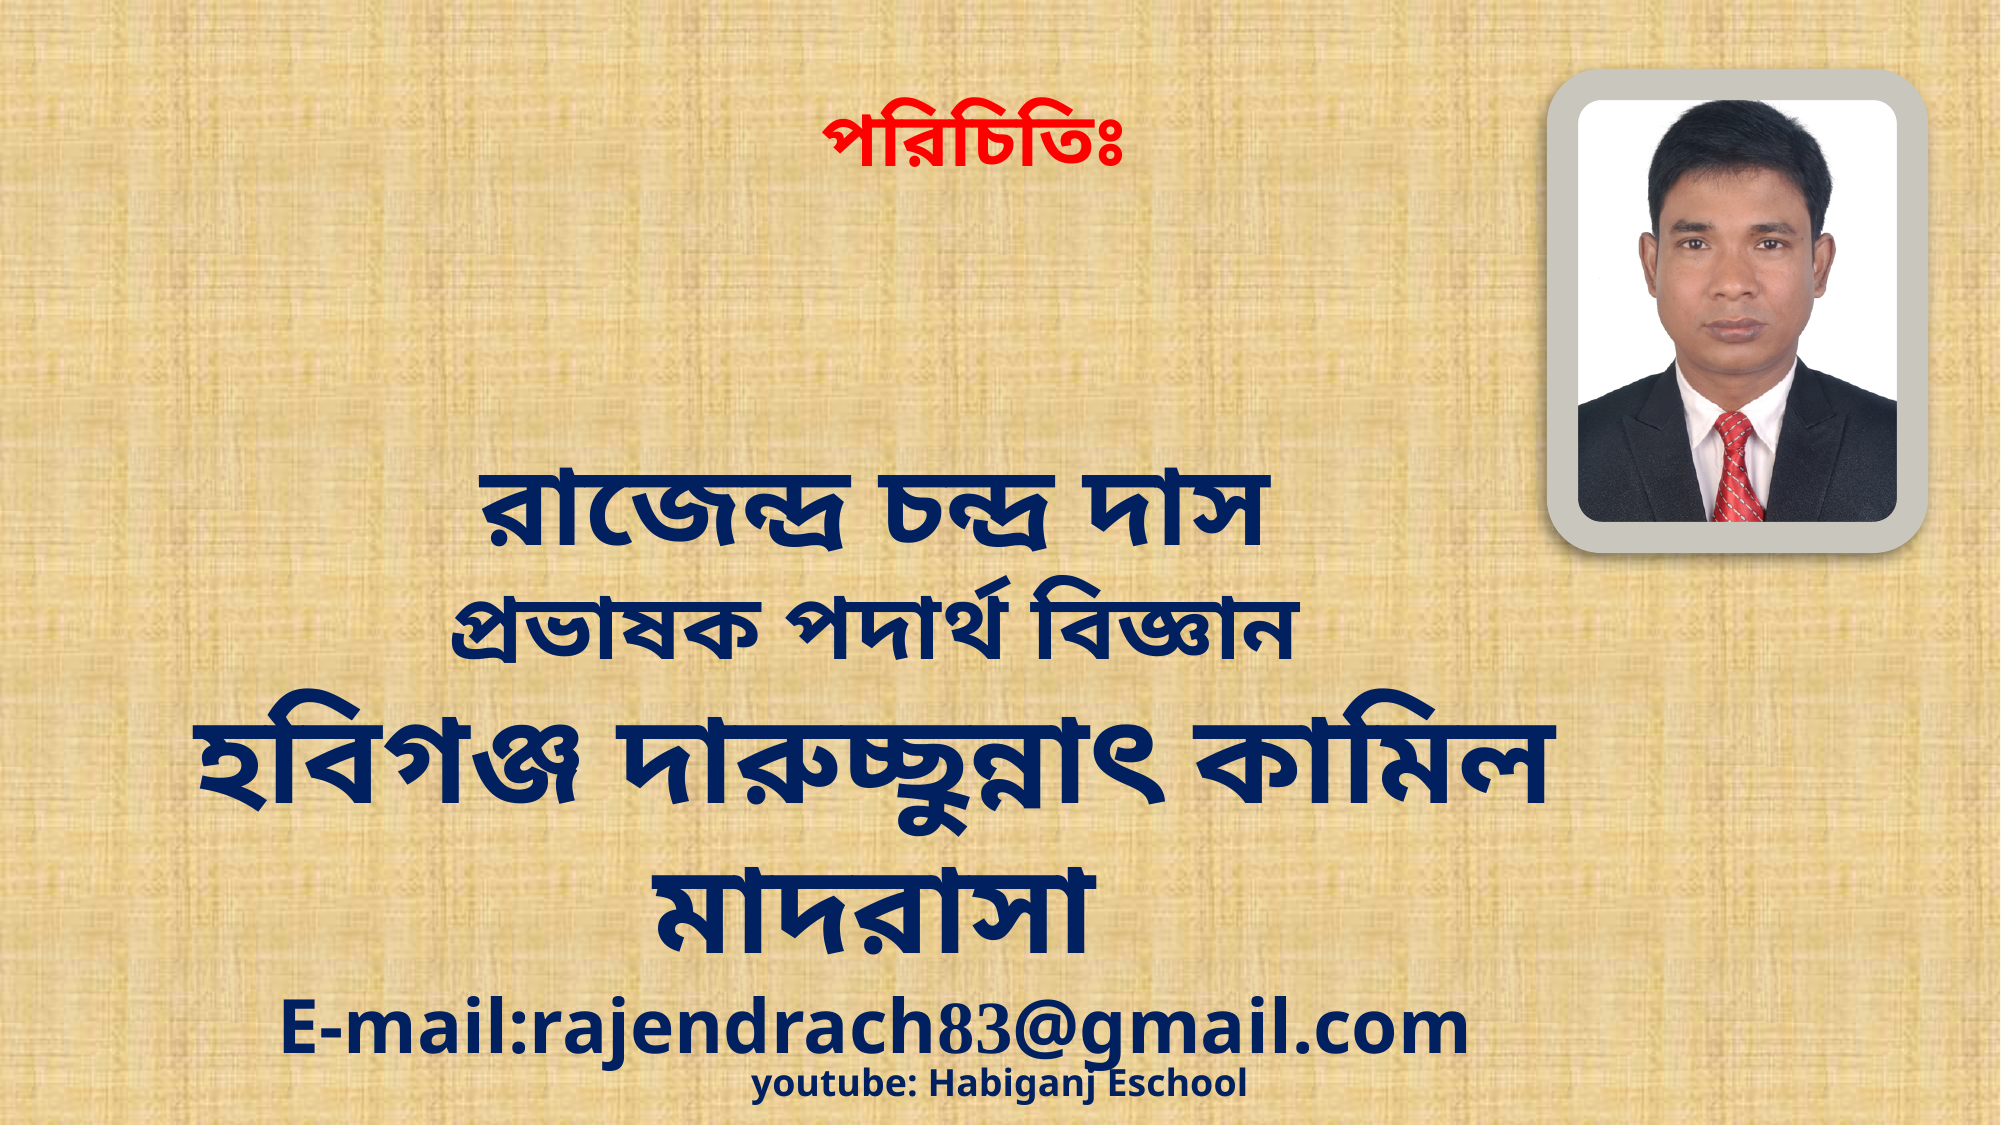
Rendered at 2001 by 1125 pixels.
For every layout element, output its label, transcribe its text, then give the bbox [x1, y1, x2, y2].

picture [0, 0, 2001, 1125]
text_box পরিচিতিঃ [761, 84, 1187, 190]
text_box রাজেন্দ্র চন্দ্র দাস প্রভাষক পদার্থ বিজ্ঞান হবিগঞ্জ দারুচ্ছুন্নাৎ কামিল মাদরাসা E-mail:rajendrach83@gmail.com [49, 425, 1700, 1076]
text_box youtube: Habiganj Eschool [736, 1051, 1264, 1112]
